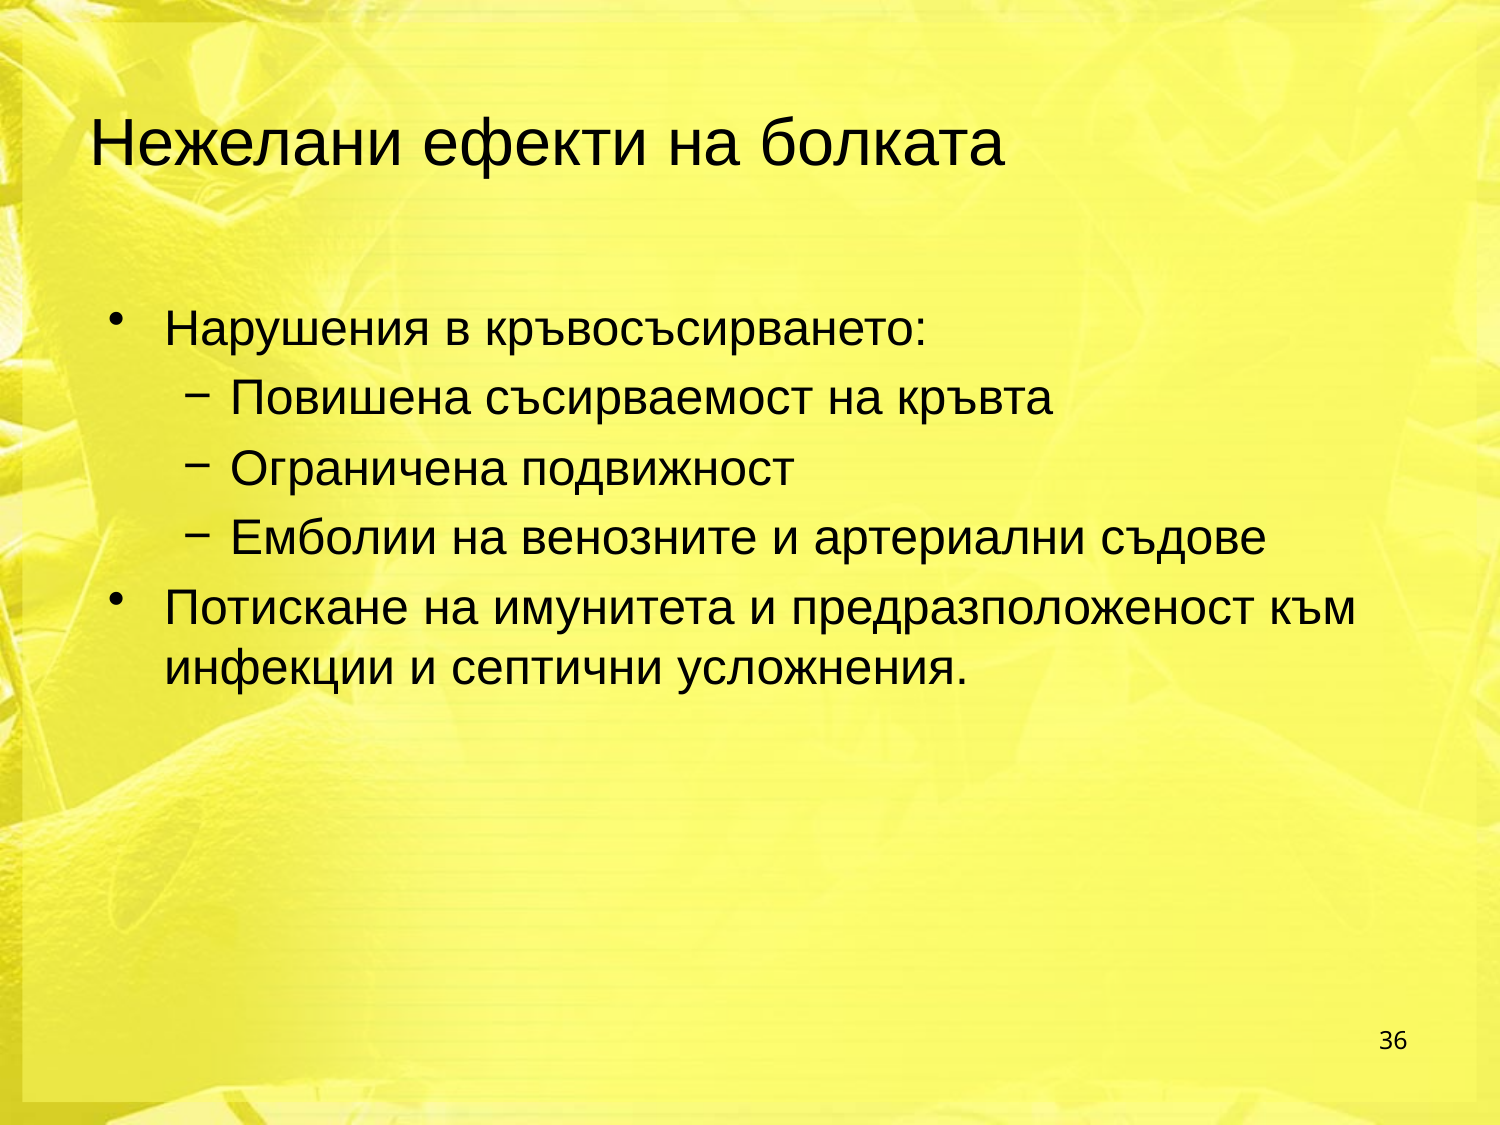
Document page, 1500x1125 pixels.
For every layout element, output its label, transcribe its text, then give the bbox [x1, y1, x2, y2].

picture [0, 0, 1500, 1125]
title Нежелани ефекти на болката [74, 45, 1425, 233]
list Нарушения в кръвосъсирването: Повишена съсирваемост на кръвта Ограничена подвижност Емболии на венозните и артериални съдове Потискане на имунитета и предразположеност към инфекции и септични усложнения. [92, 287, 1373, 988]
text_box 36 [1097, 1017, 1423, 1096]
